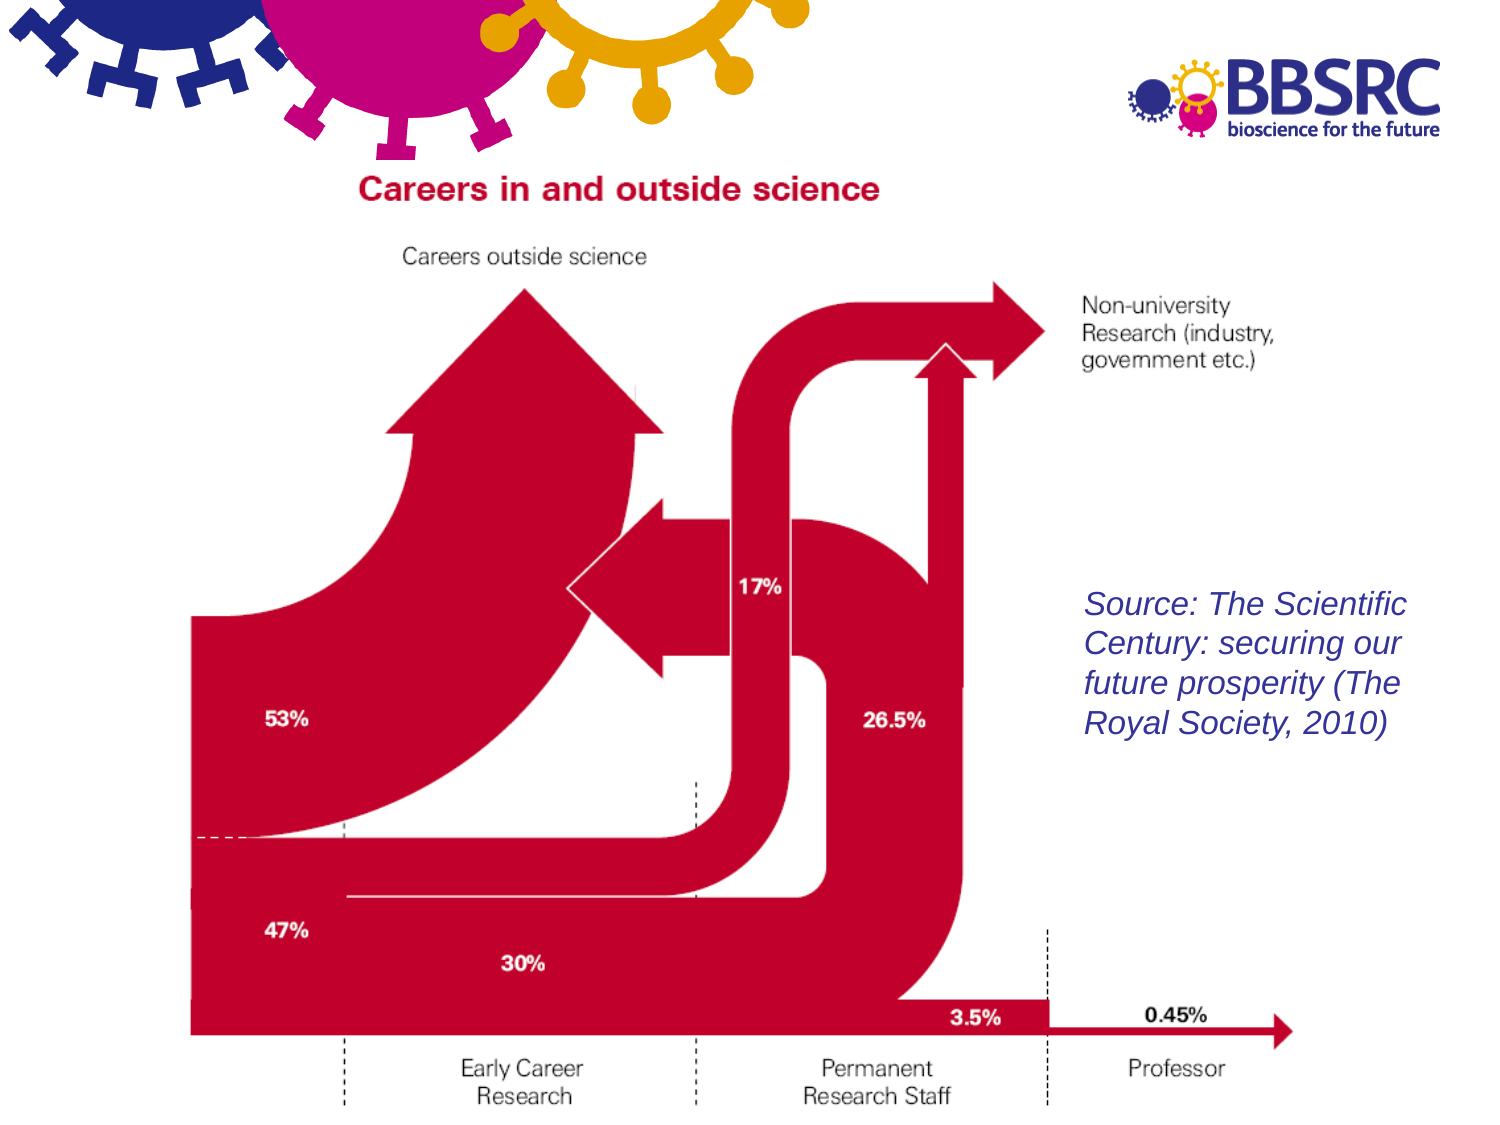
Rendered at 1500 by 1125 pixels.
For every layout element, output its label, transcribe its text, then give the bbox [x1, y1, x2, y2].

list Source: The Scientific Century: securing our future prosperity (The Royal Society, 2010) [1312, 574, 1436, 823]
picture [0, 0, 1500, 1125]
